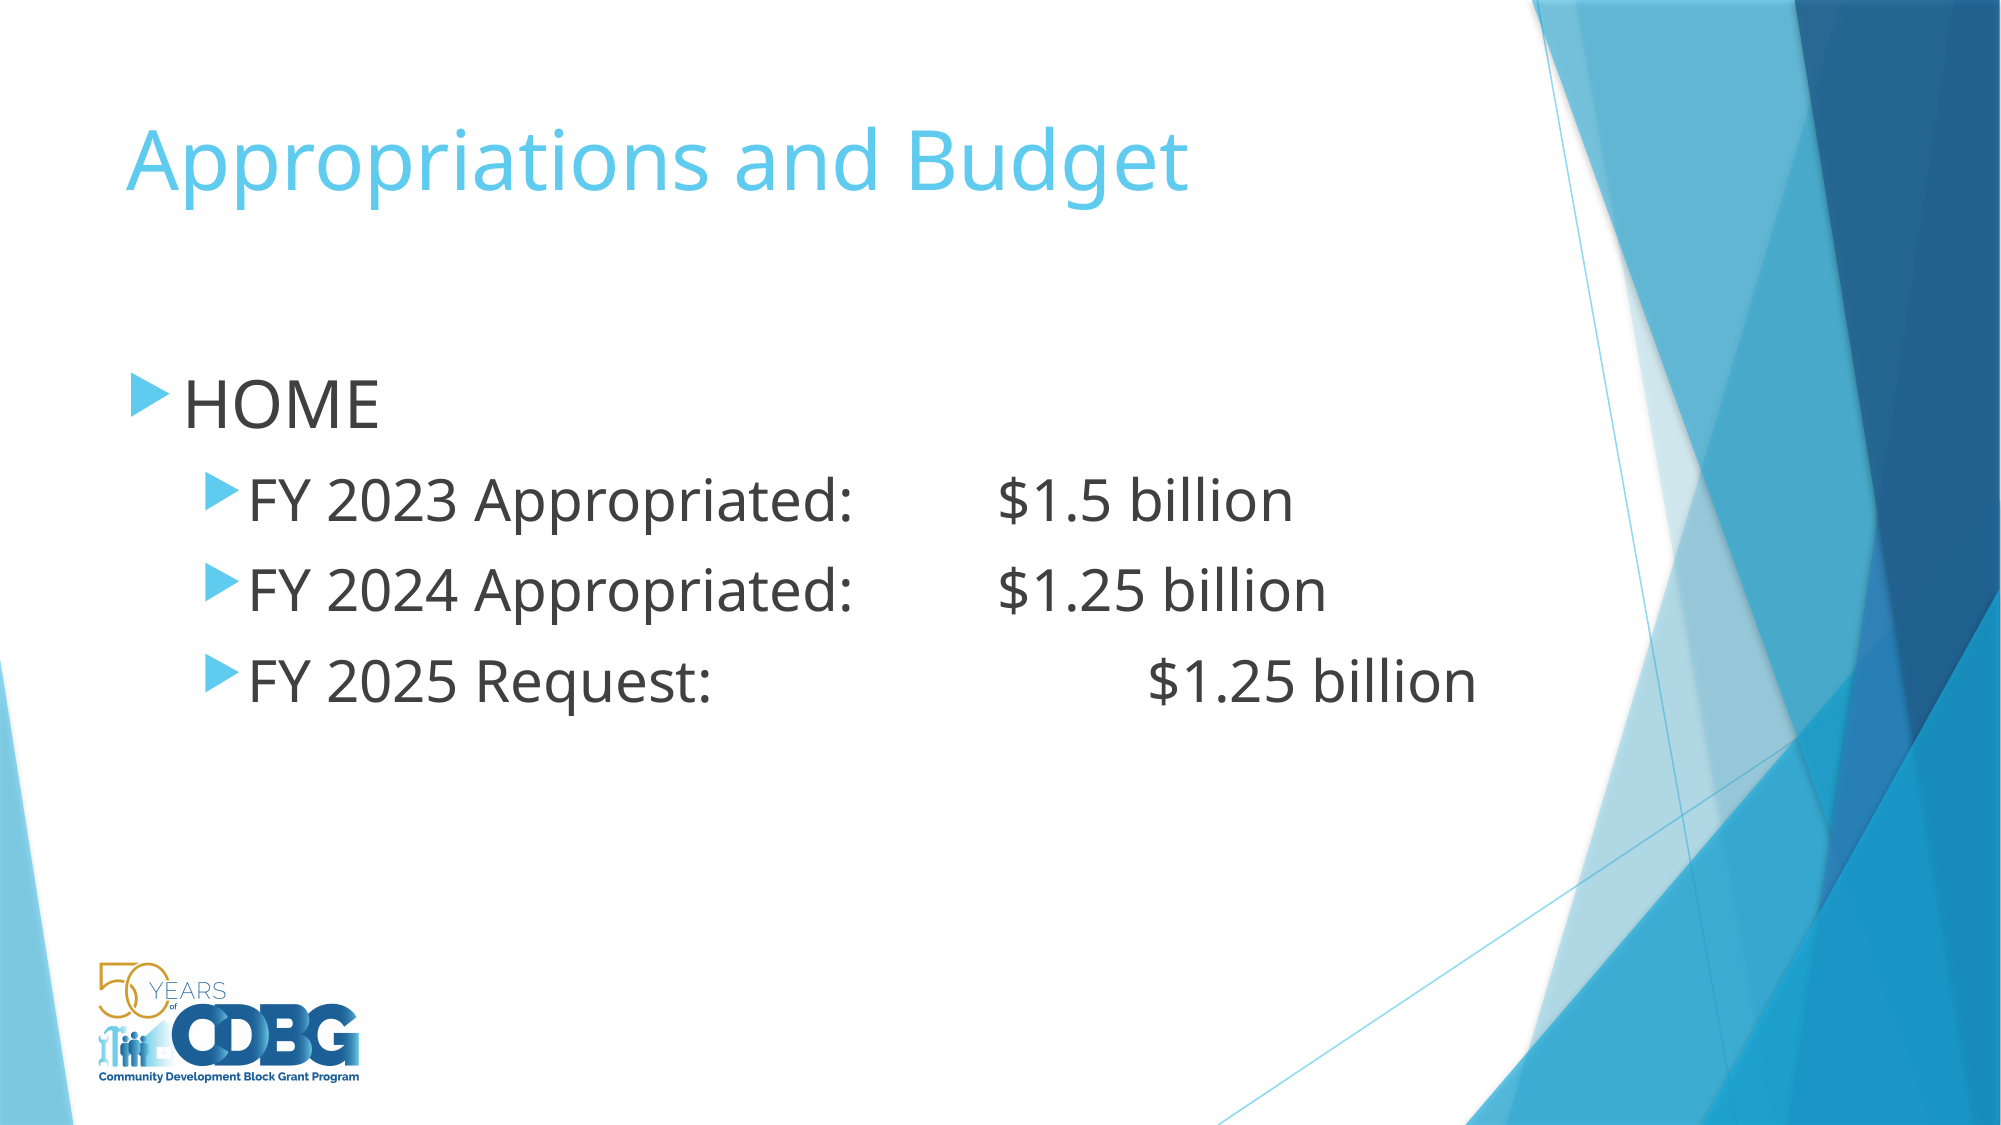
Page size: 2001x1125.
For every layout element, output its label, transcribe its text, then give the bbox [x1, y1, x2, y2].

list HOME FY 2023 Appropriated: $1.5 billion FY 2024 Appropriated: $1.25 billion FY 2025 Request: $1.25 billion [111, 354, 1522, 992]
picture [88, 957, 369, 1088]
title Appropriations and Budget [111, 99, 1522, 317]
